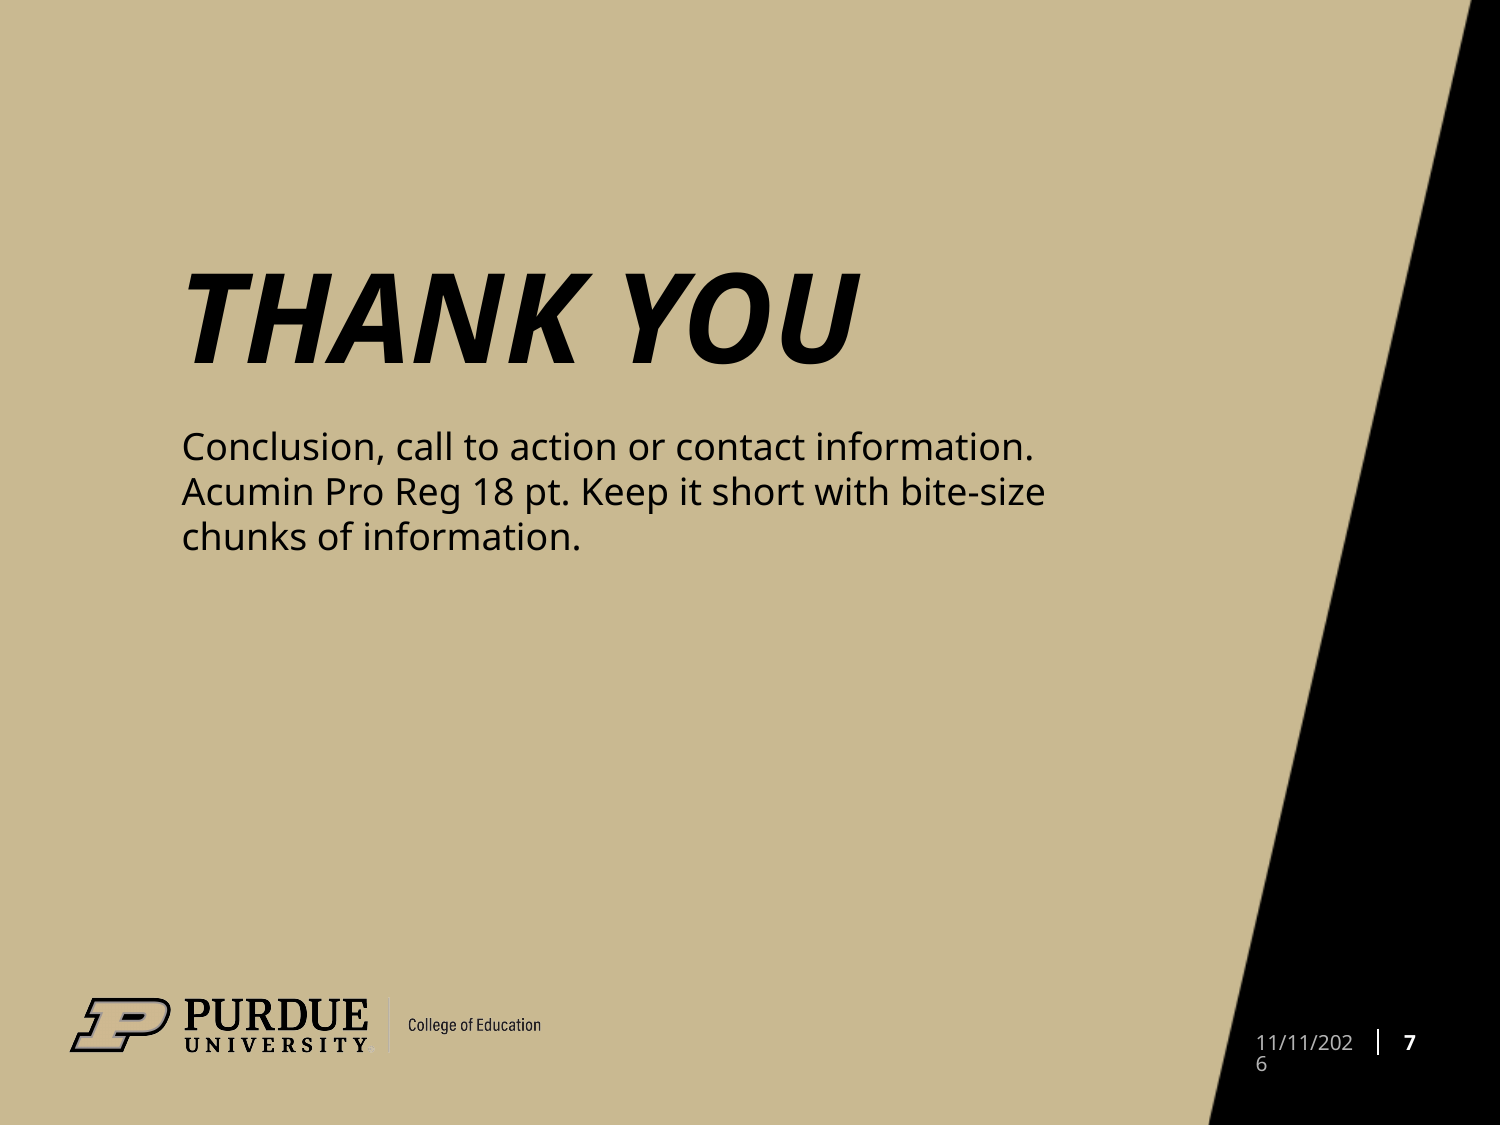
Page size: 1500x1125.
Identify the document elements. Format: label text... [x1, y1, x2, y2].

picture [69, 995, 637, 1056]
slide_number 7 [1380, 1013, 1441, 1074]
title Thank You [176, 252, 1084, 399]
list Conclusion, call to action or contact information. Acumin Pro Reg 18 pt. Keep it short with bite-size chunks of information. [181, 422, 1084, 568]
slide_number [1240, 1017, 1375, 1071]
